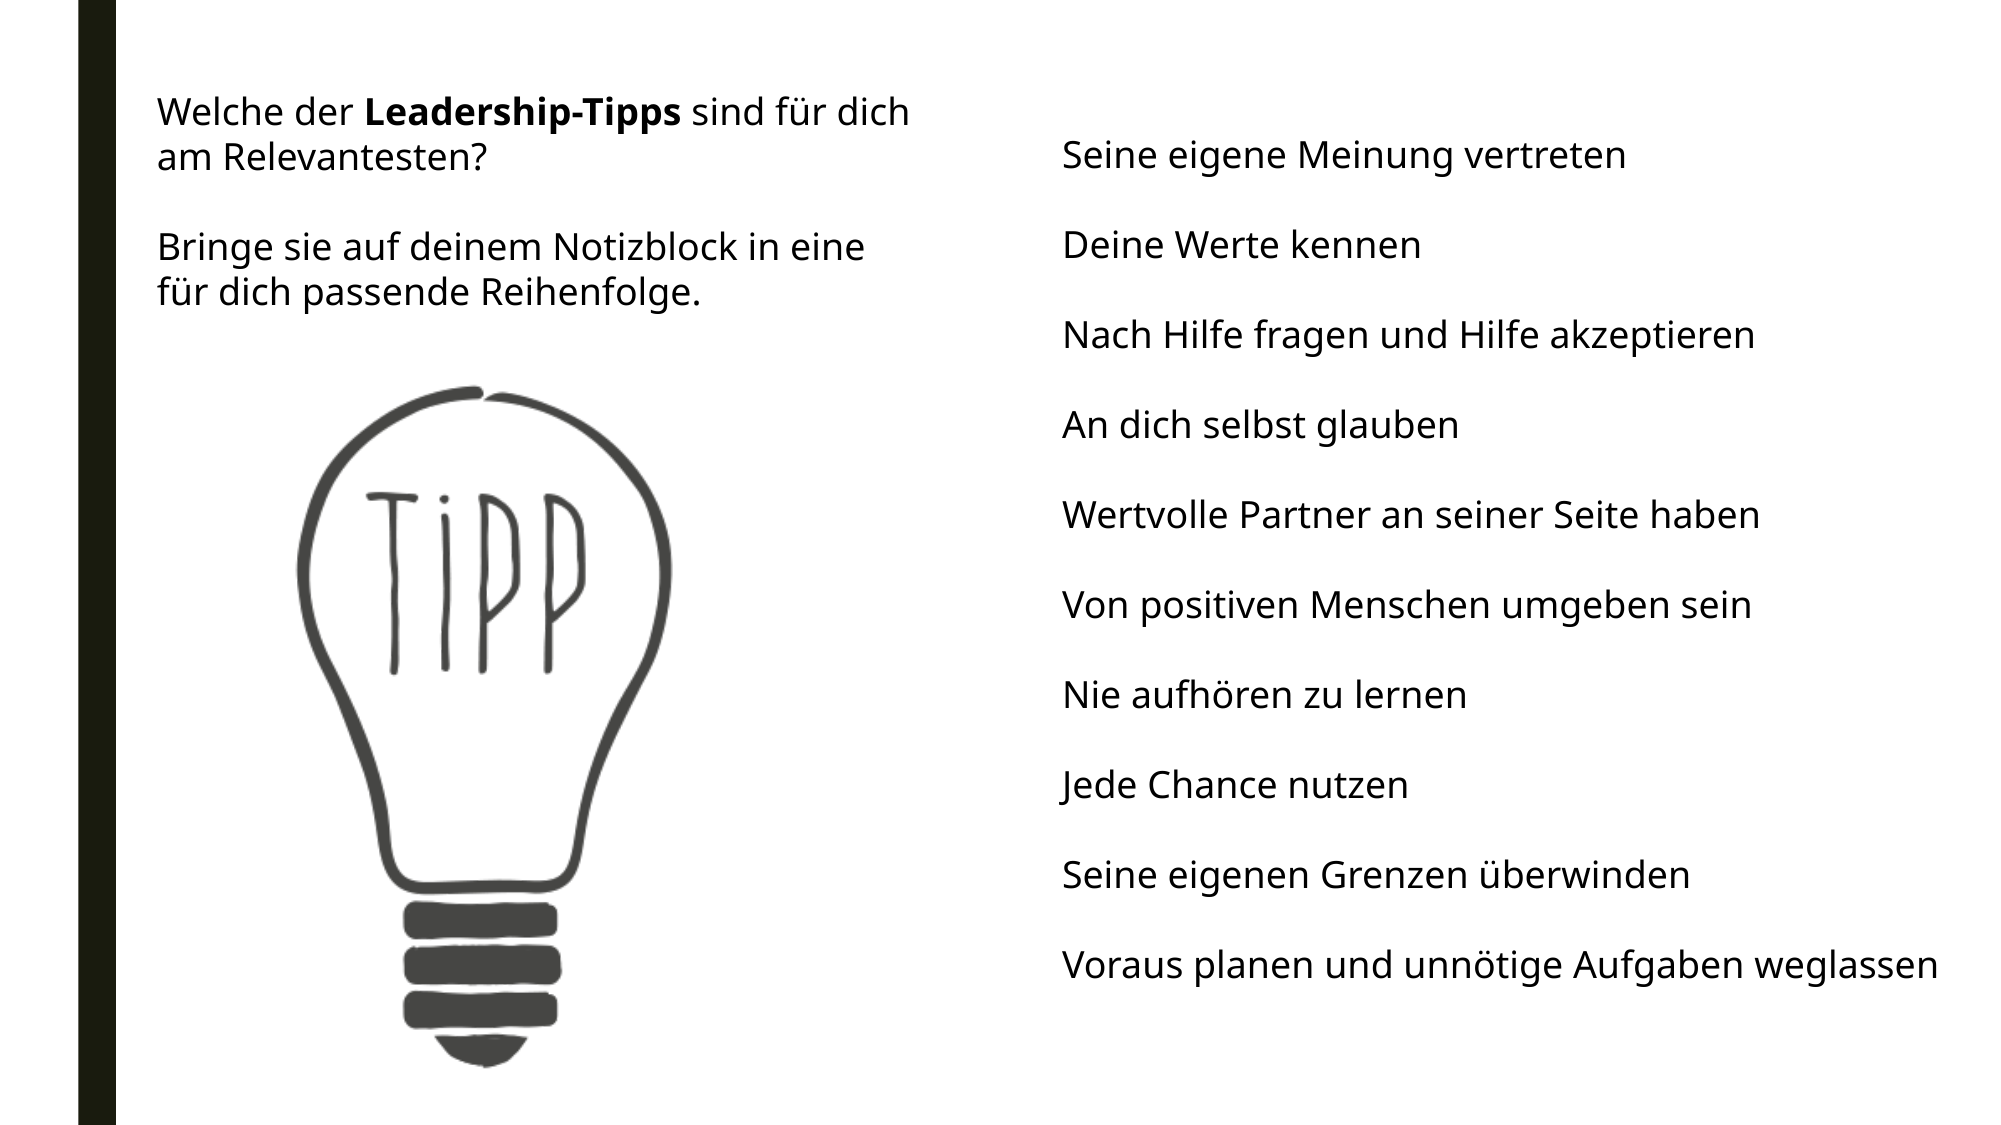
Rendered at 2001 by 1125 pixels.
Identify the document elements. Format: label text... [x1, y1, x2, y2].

picture [219, 305, 755, 1125]
text_box Seine eigene Meinung vertreten Deine Werte kennen Nach Hilfe fragen und Hilfe akzeptieren An dich selbst glauben Wertvolle Partner an seiner Seite haben Von positiven Menschen umgeben sein Nie aufhören zu lernen Jede Chance nutzen Seine eigenen Grenzen überwinden Voraus planen und unnötige Aufgaben weglassen [1047, 123, 2000, 993]
text_box Welche der Leadership-Tipps sind für dich am Relevantesten? Bringe sie auf deinem Notizblock in eine für dich passende Reihenfolge. [142, 80, 936, 321]
